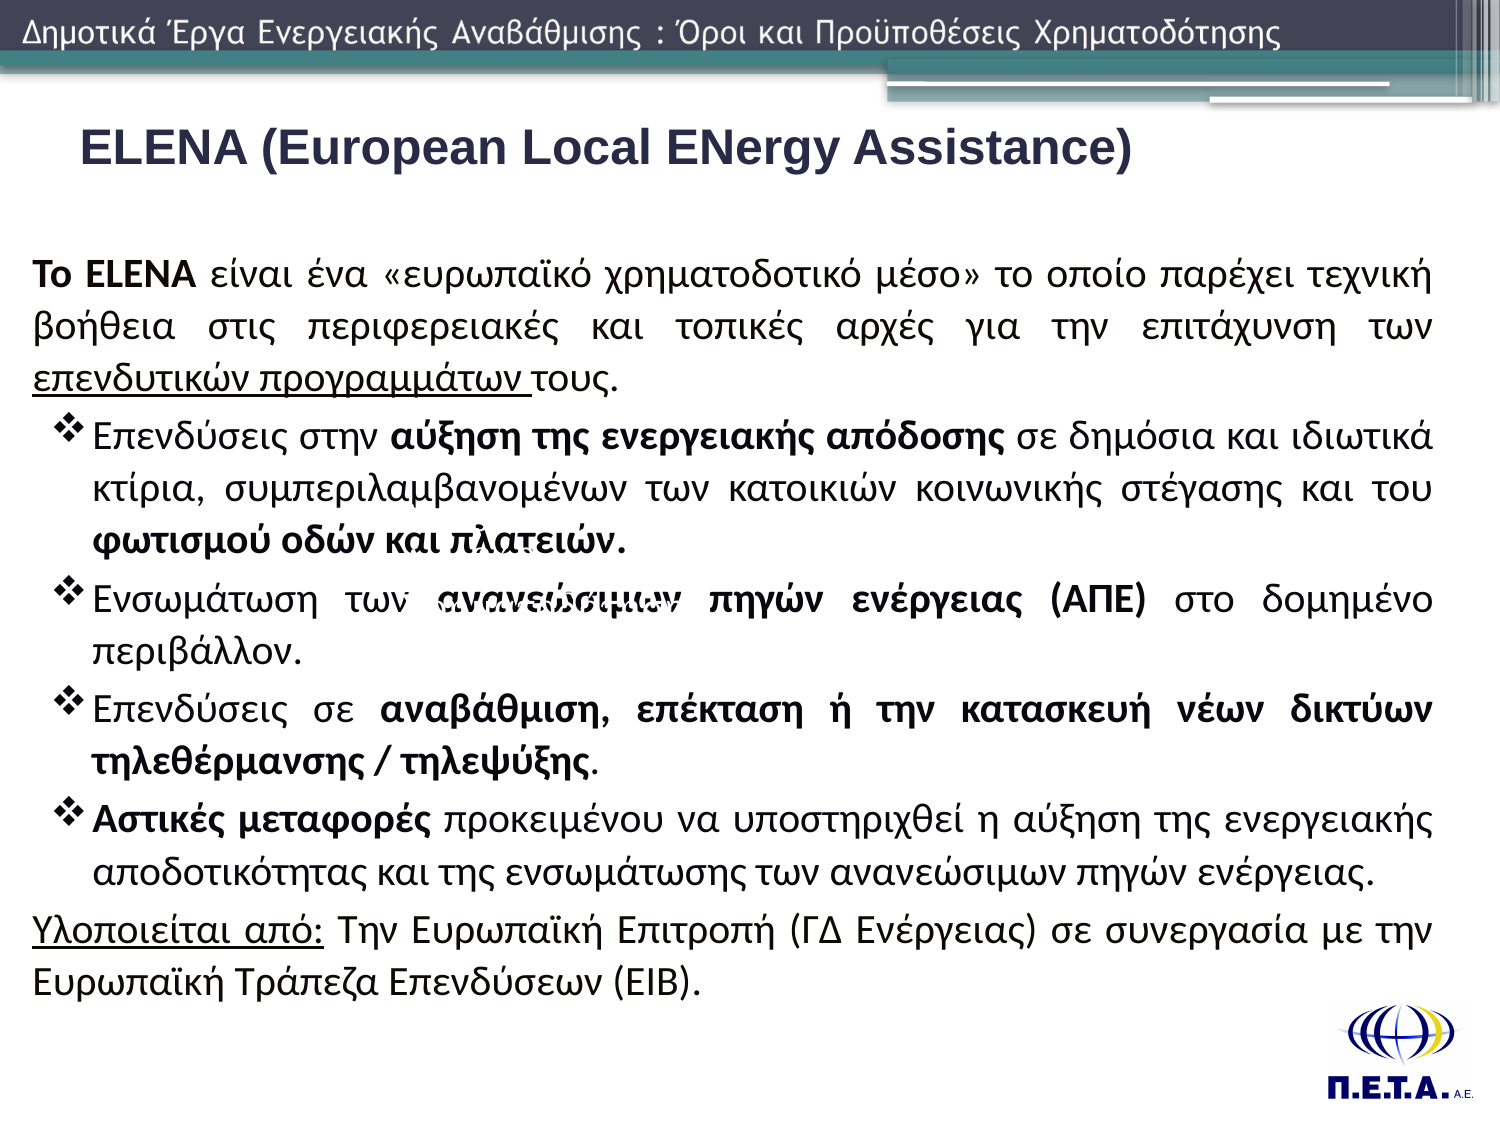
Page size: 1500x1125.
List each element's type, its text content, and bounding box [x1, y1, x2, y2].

picture [2, 0, 1313, 71]
picture [1328, 999, 1473, 1101]
title ELENA (European Local ENergy Assistance) [64, 57, 1415, 233]
text_box Δημοτικά Έργα Ενεργειακής Αναβάθμισης : Όροι και Προϋποθέσεις Χρηματοδότησης [374, 486, 1125, 637]
list Το ELENA είναι ένα «ευρωπαϊκό χρηματοδοτικό μέσο» το οποίο παρέχει τεχνική βοήθεια στις περιφερειακές και τοπικές αρχές για την επιτάχυνση των επενδυτικών προγραμμάτων τους. Επενδύσεις στην αύξηση της ενεργειακής απόδοσης σε δημόσια και ιδιωτικά κτίρια, συμπεριλαμβανομένων των κατοικιών κοινωνικής στέγασης και του φωτισμού οδών και πλατειών. Ενσωμάτωση των ανανεώσιμων πηγών ενέργειας (ΑΠΕ) στο δομημένο περιβάλλον. Επενδύσεις σε αναβάθμιση, επέκταση ή την κατασκευή νέων δικτύων τηλεθέρμανσης / τηλεψύξης. Αστικές μεταφορές προκειμένου να υποστηριχθεί η αύξηση της ενεργειακής αποδοτικότητας και της ενσωμάτωσης των ανανεώσιμων πηγών ενέργειας. Υλοποιείται από: Την Ευρωπαϊκή Επιτροπή (ΓΔ Ενέργειας) σε συνεργασία με την Ευρωπαϊκή Τράπεζα Επενδύσεων (ΕΙΒ). [17, 235, 1449, 1059]
